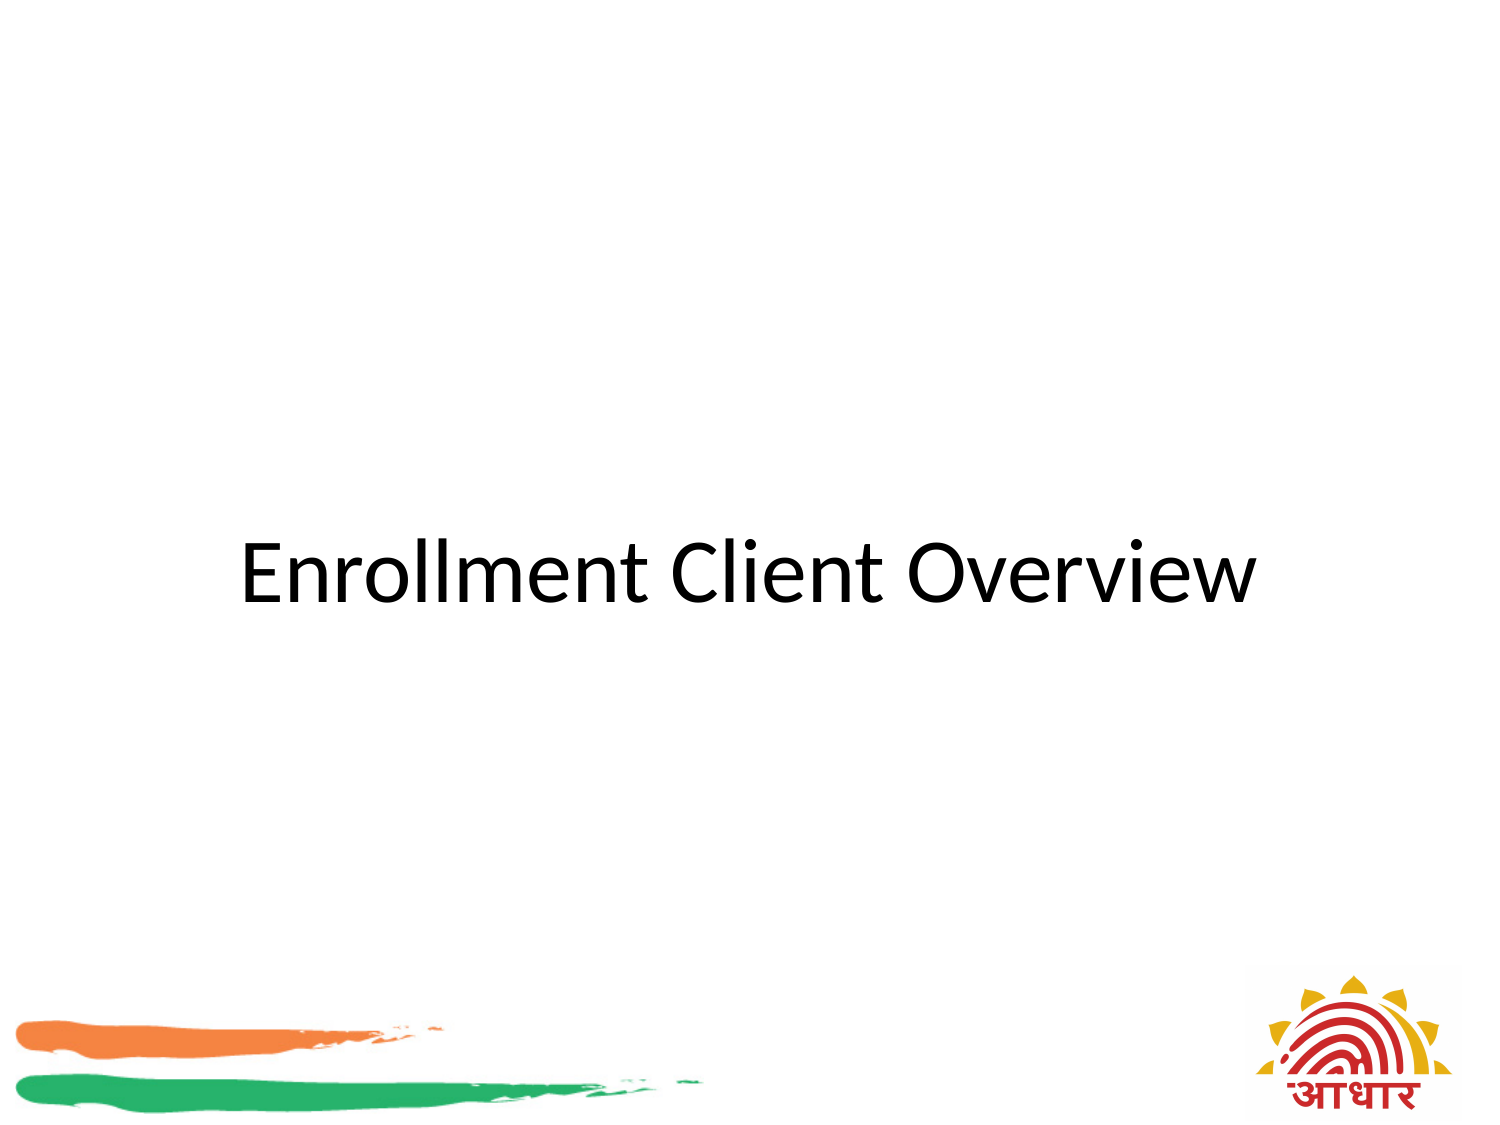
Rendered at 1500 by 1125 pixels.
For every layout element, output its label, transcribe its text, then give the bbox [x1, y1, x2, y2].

title Enrollment Client Overview [75, 472, 1425, 660]
picture [15, 1020, 704, 1114]
picture [1245, 965, 1462, 1121]
